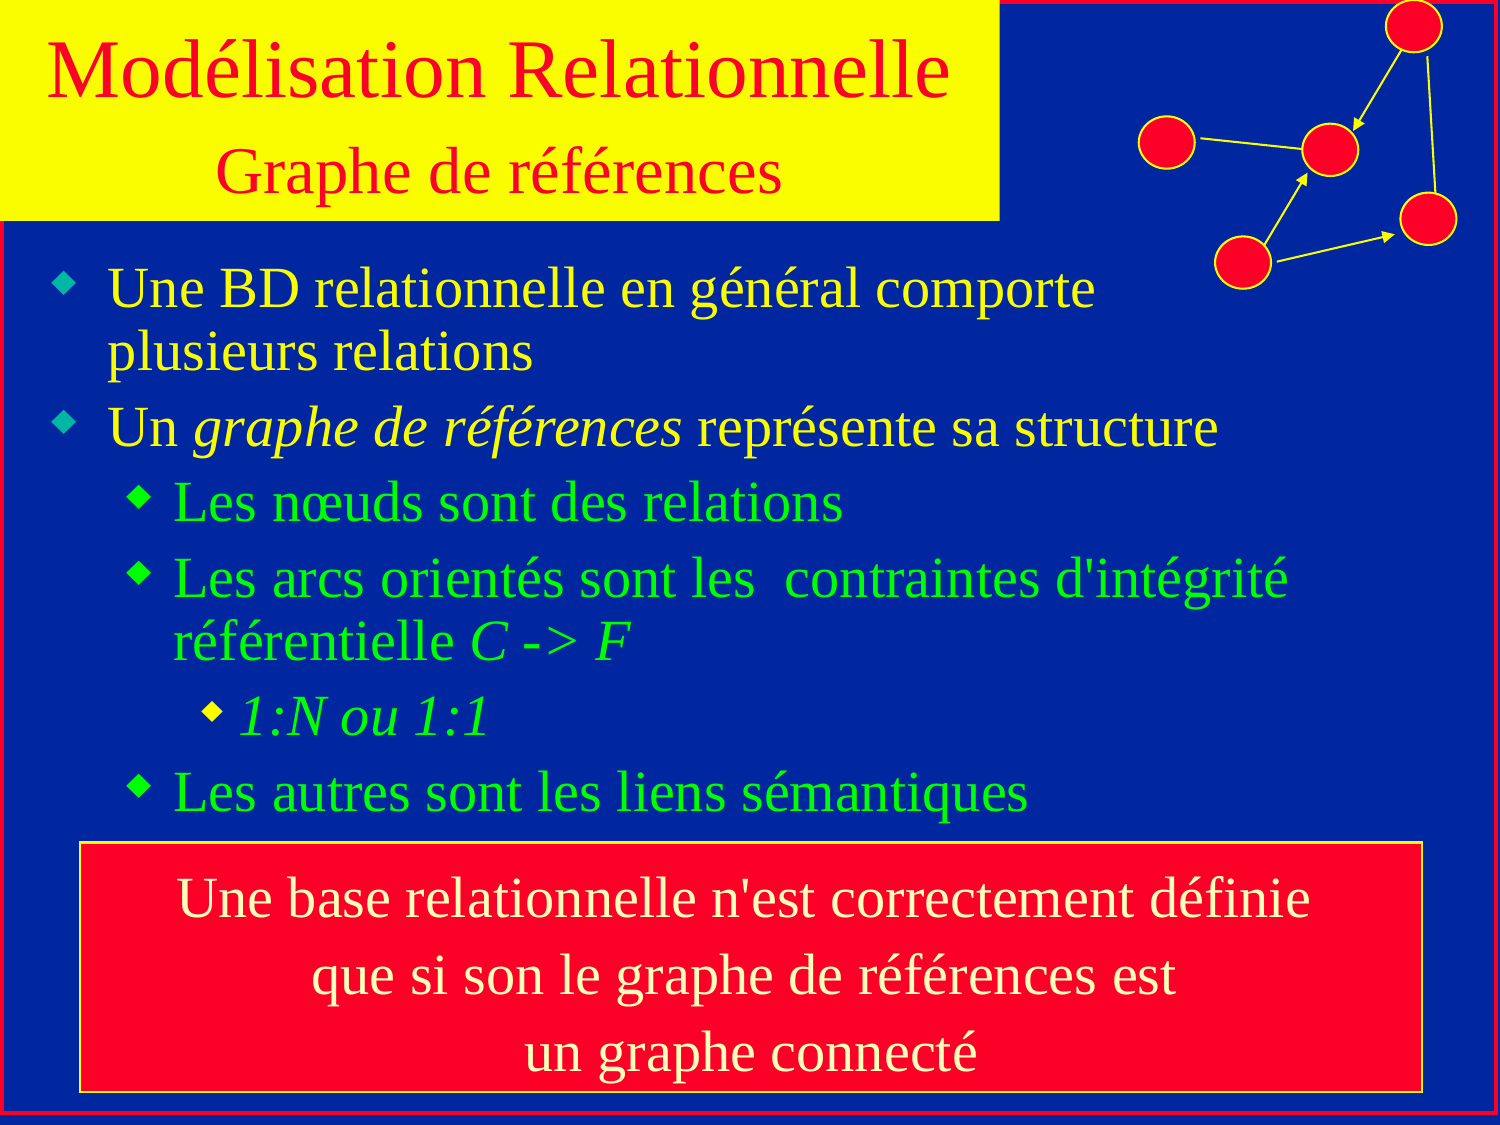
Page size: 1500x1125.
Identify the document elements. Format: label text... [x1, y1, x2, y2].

text_box [1138, 116, 1195, 169]
text_box [1353, 48, 1403, 131]
text_box Modélisation Relationnelle Graphe de références [0, 0, 1000, 221]
text_box [1385, 0, 1442, 53]
list Une BD relationnelle en général comporte plusieurs relations Un graphe de références représente sa structure Les nœuds sont des relations Les arcs orientés sont les contraintes d'intégrité référentielle C -> F 1:N ou 1:1 Les autres sont les liens sémantiques [36, 249, 1329, 832]
text_box [1302, 123, 1359, 176]
text_box [1400, 192, 1457, 245]
text_box Une base relationnelle n'est correctement définie que si son le graphe de références est un graphe connecté [80, 842, 1423, 1093]
text_box [1276, 231, 1395, 262]
text_box [1264, 172, 1308, 245]
text_box [1215, 236, 1272, 289]
